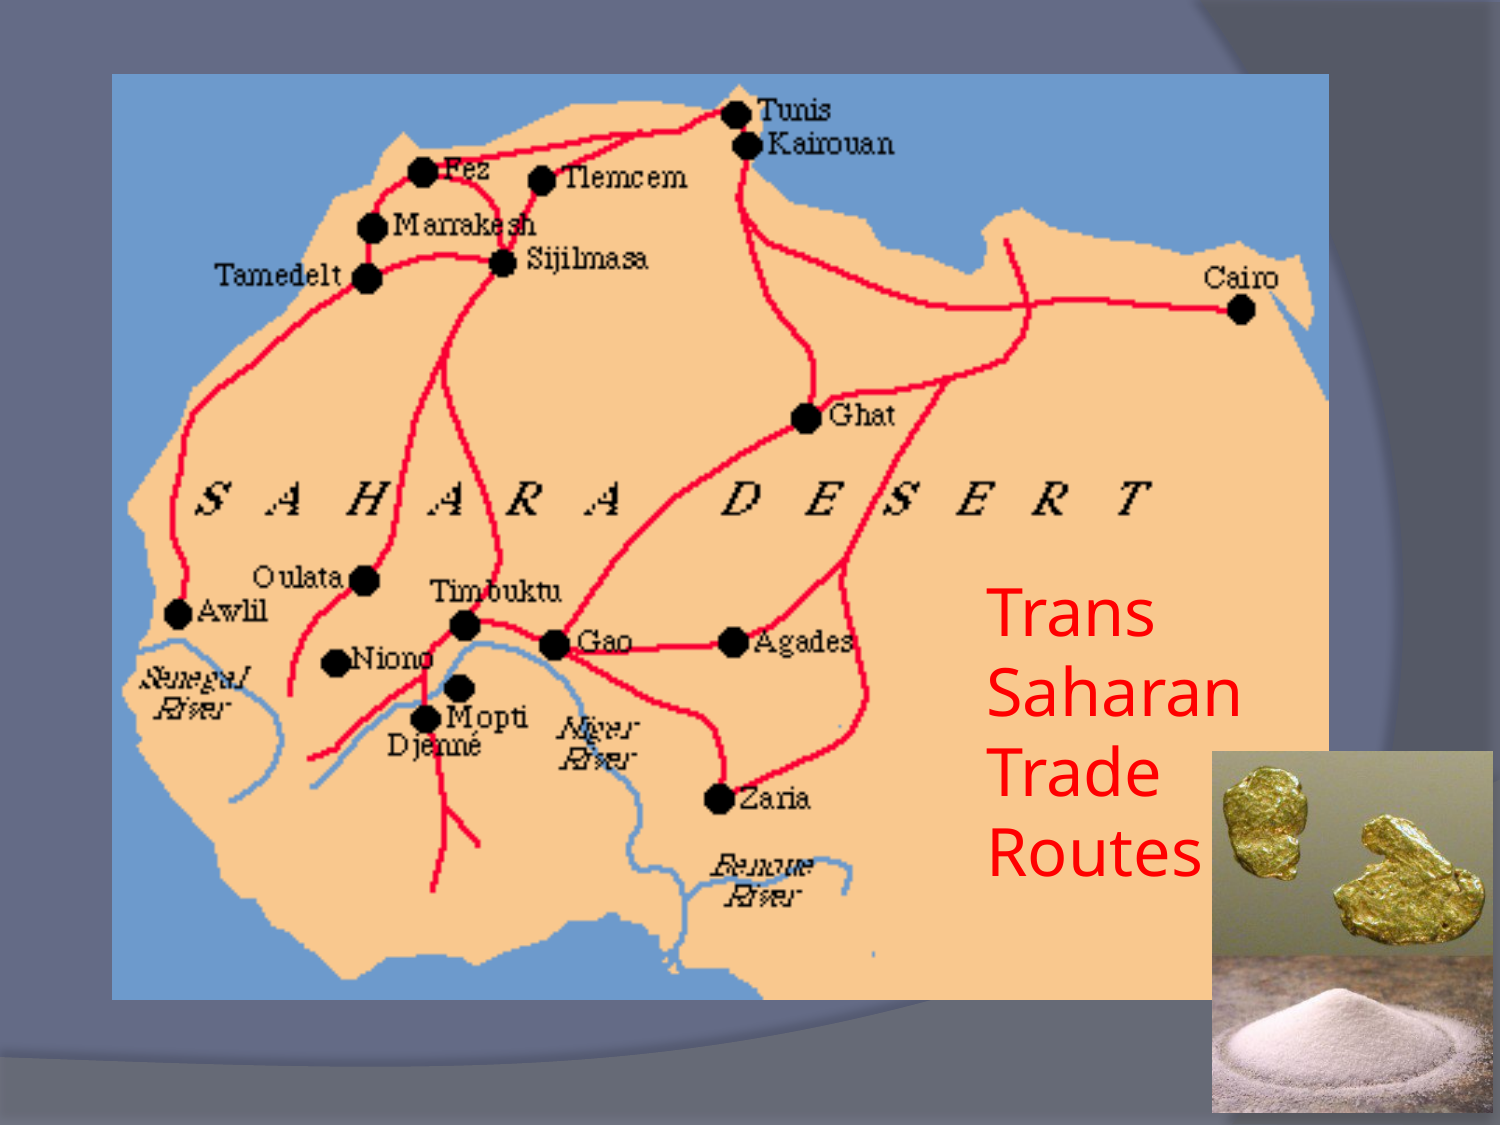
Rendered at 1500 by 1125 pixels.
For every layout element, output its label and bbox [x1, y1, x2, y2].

picture [112, 74, 1329, 1001]
picture [1212, 750, 1493, 1113]
